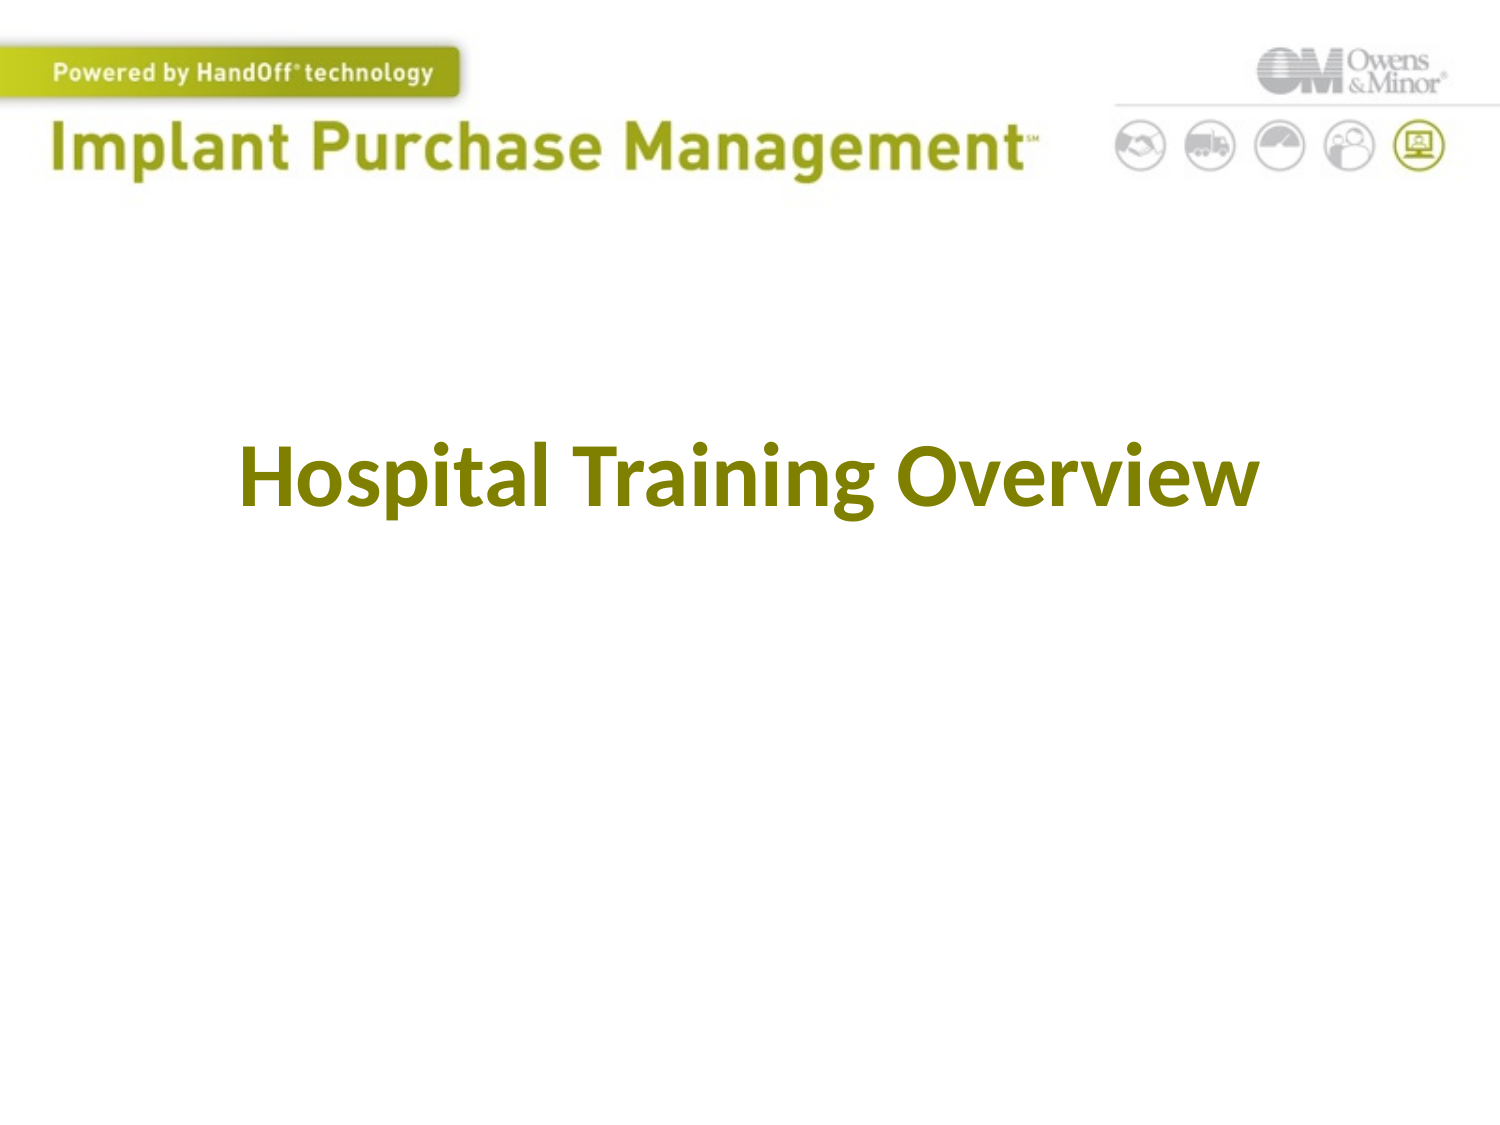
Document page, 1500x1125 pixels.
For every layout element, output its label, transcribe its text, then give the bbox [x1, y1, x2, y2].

text_box Hospital Training Overview [112, 349, 1388, 591]
picture [0, 0, 1500, 226]
